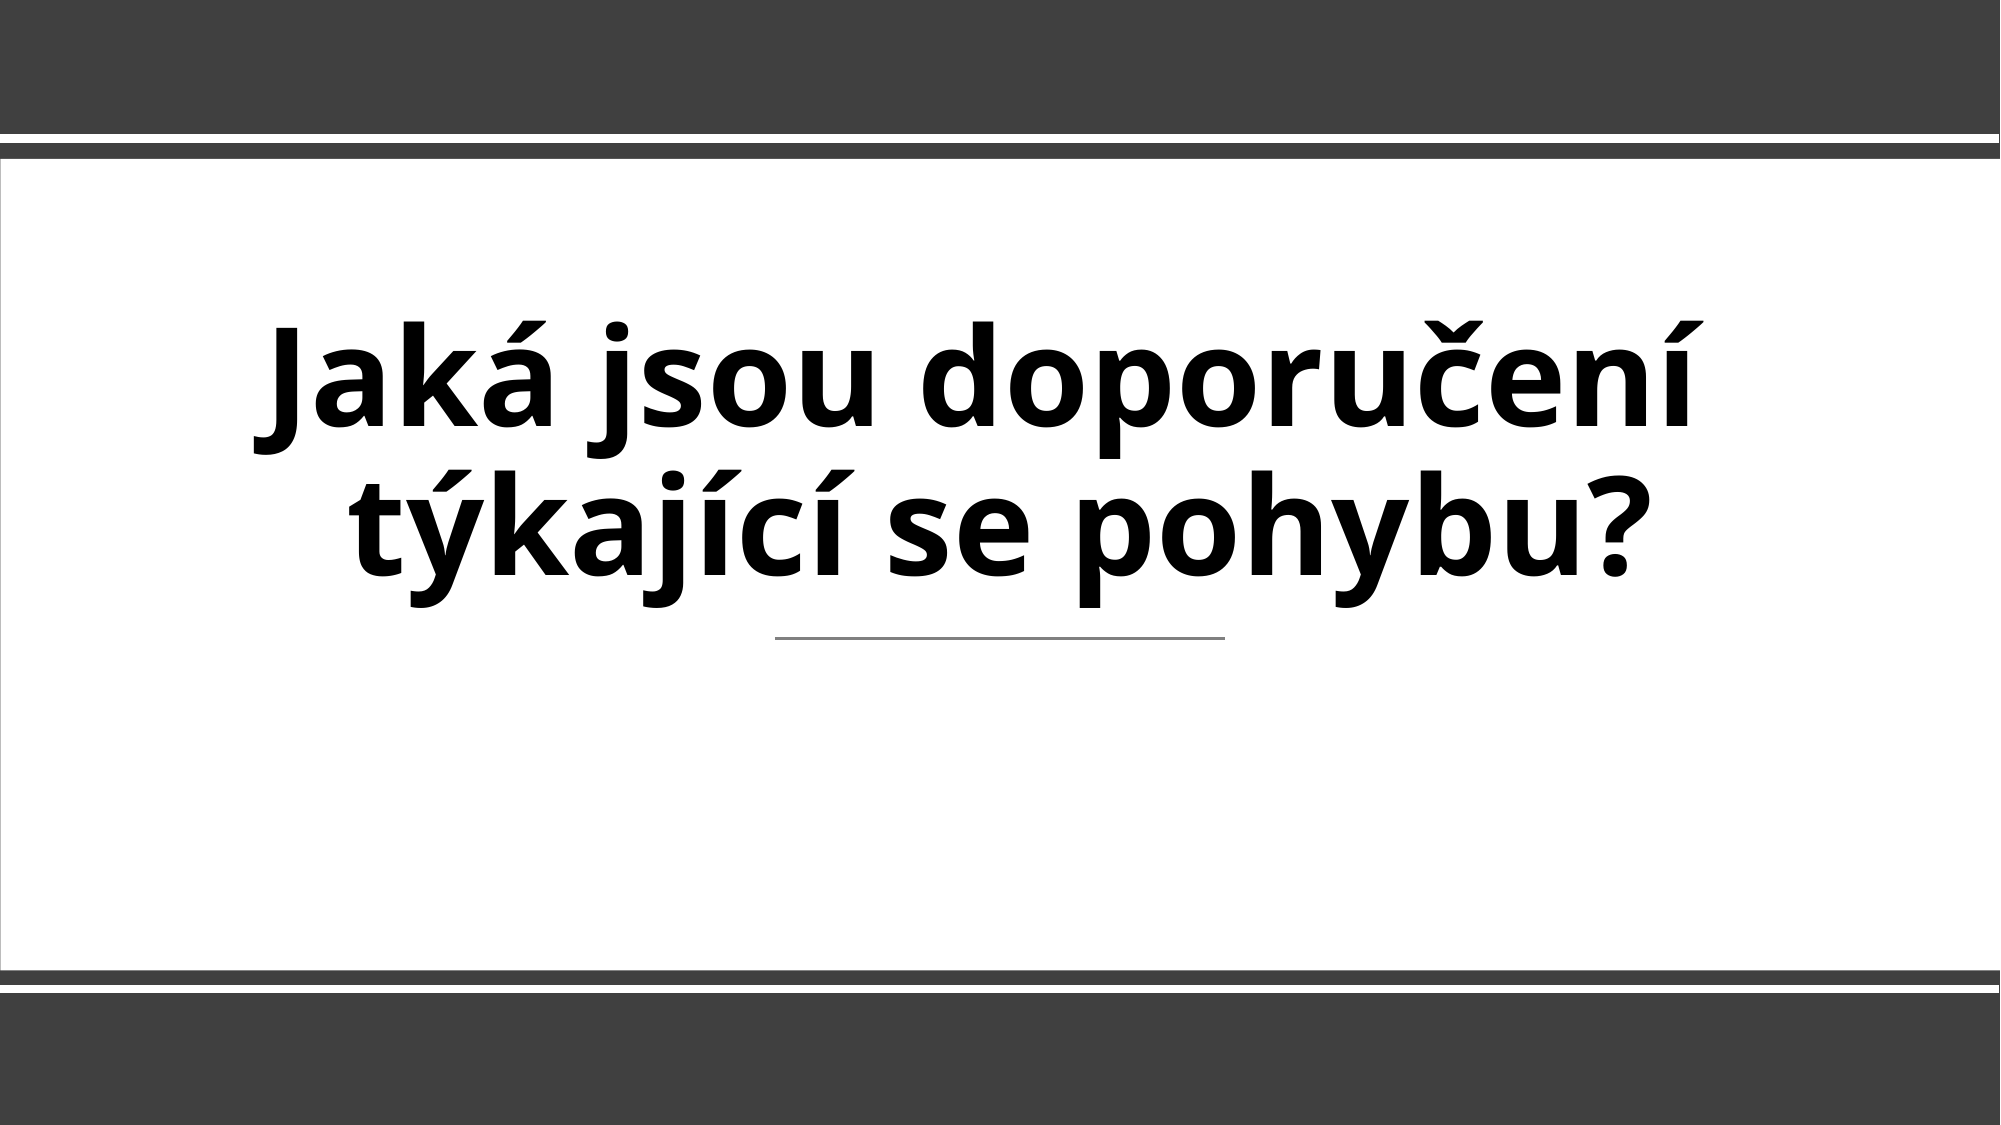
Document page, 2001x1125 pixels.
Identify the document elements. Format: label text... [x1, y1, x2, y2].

text_box [0, 158, 2000, 971]
text_box [0, 139, 2000, 158]
title Jaká jsou doporučení týkající se pohybu? [130, 256, 1870, 613]
text_box [0, 0, 2000, 138]
text_box [0, 971, 2000, 988]
text_box [0, 990, 2000, 1125]
